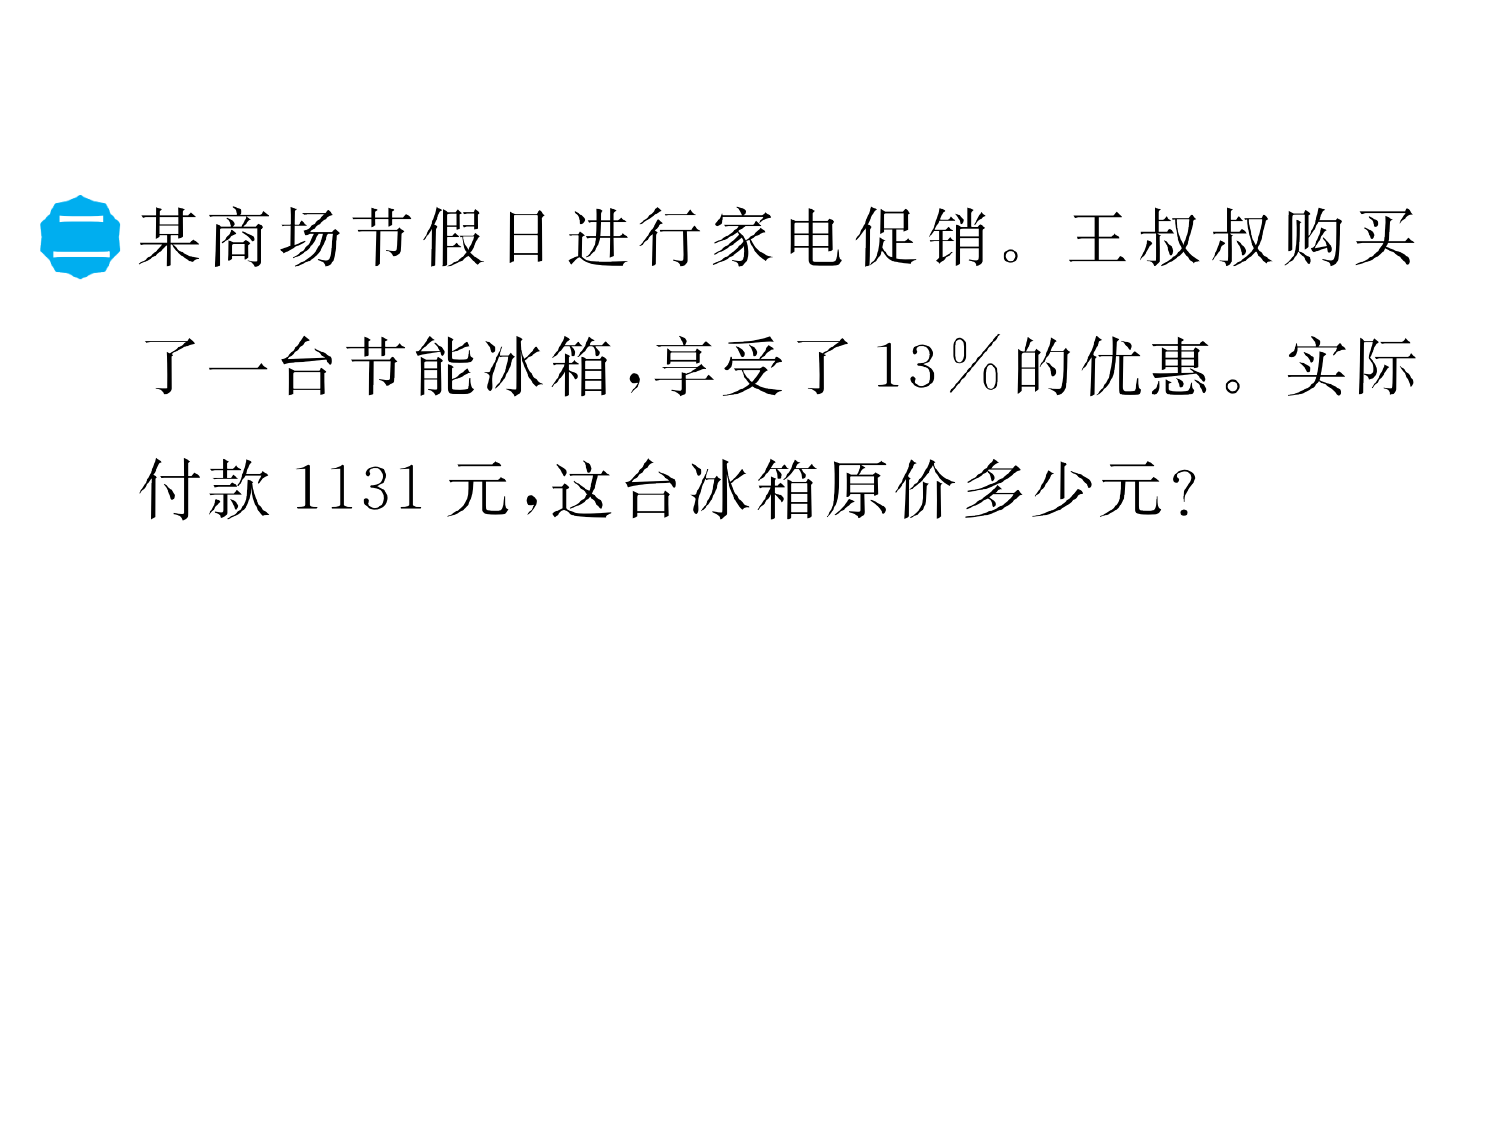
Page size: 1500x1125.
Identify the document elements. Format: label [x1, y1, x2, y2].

picture [35, 177, 1453, 791]
